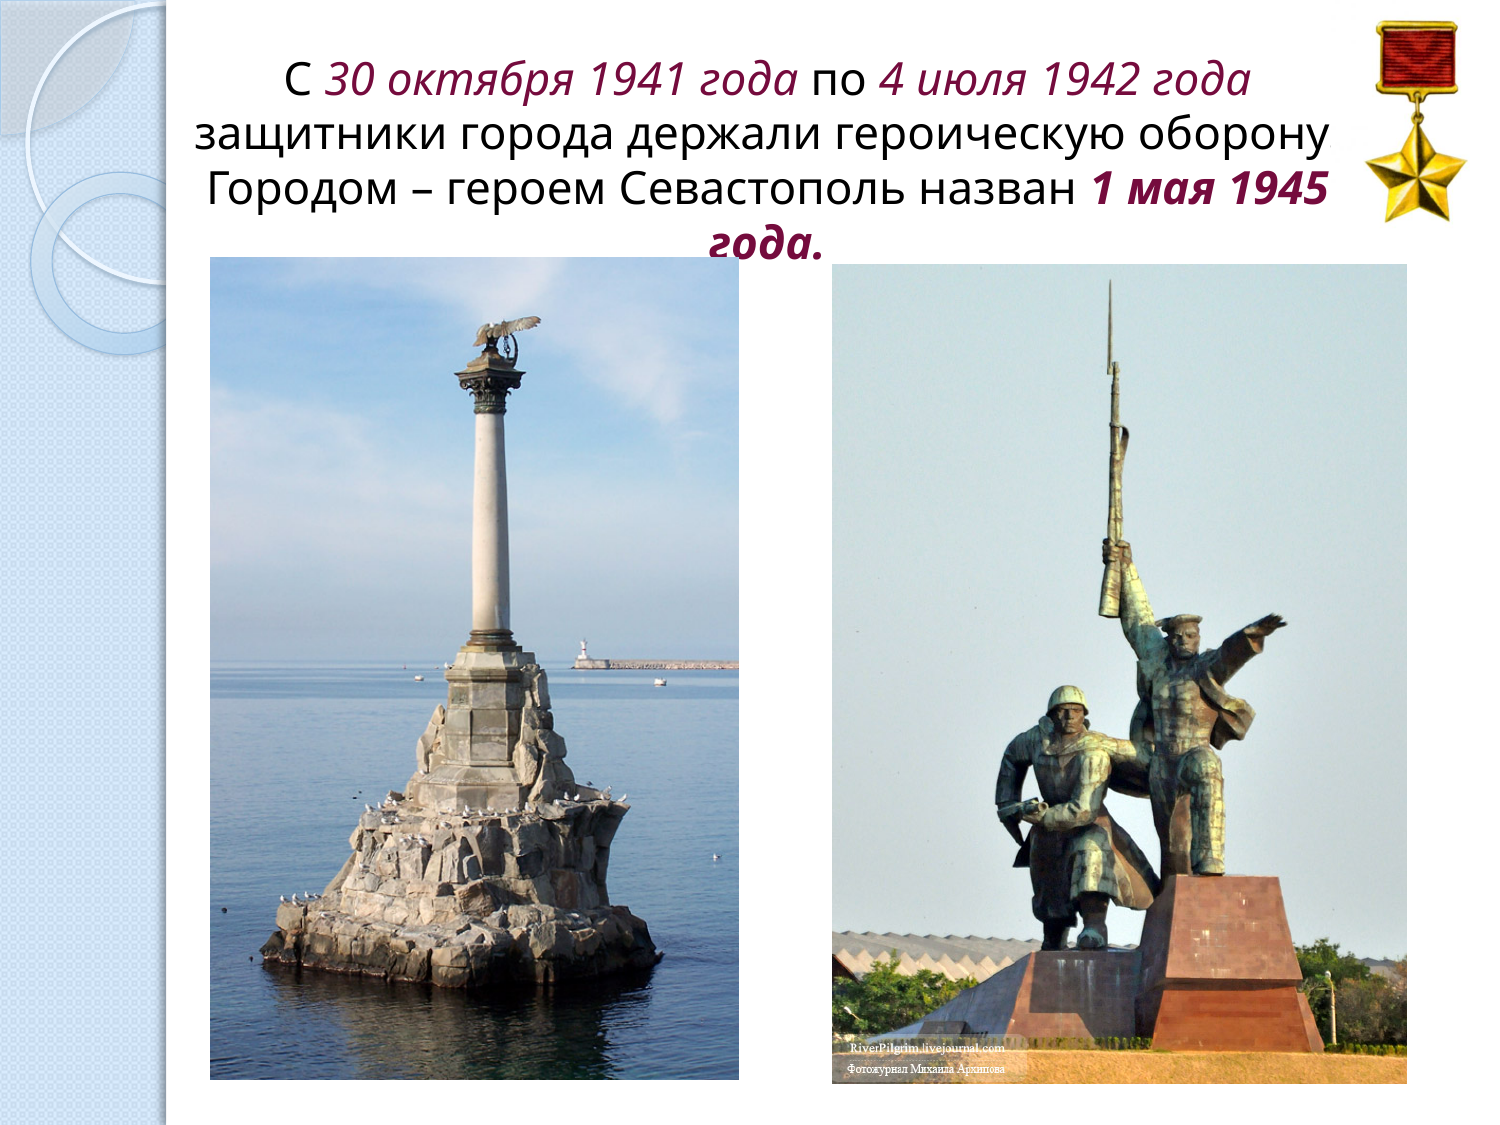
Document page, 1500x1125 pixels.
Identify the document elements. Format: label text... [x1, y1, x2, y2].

picture [1331, 0, 1500, 244]
picture [210, 257, 739, 1080]
title С 30 октября 1941 года по 4 июля 1942 года защитники города держали героическую оборону. Городом – героем Севастополь назван 1 мая 1945 года. [175, 23, 1360, 295]
picture [831, 264, 1407, 1084]
